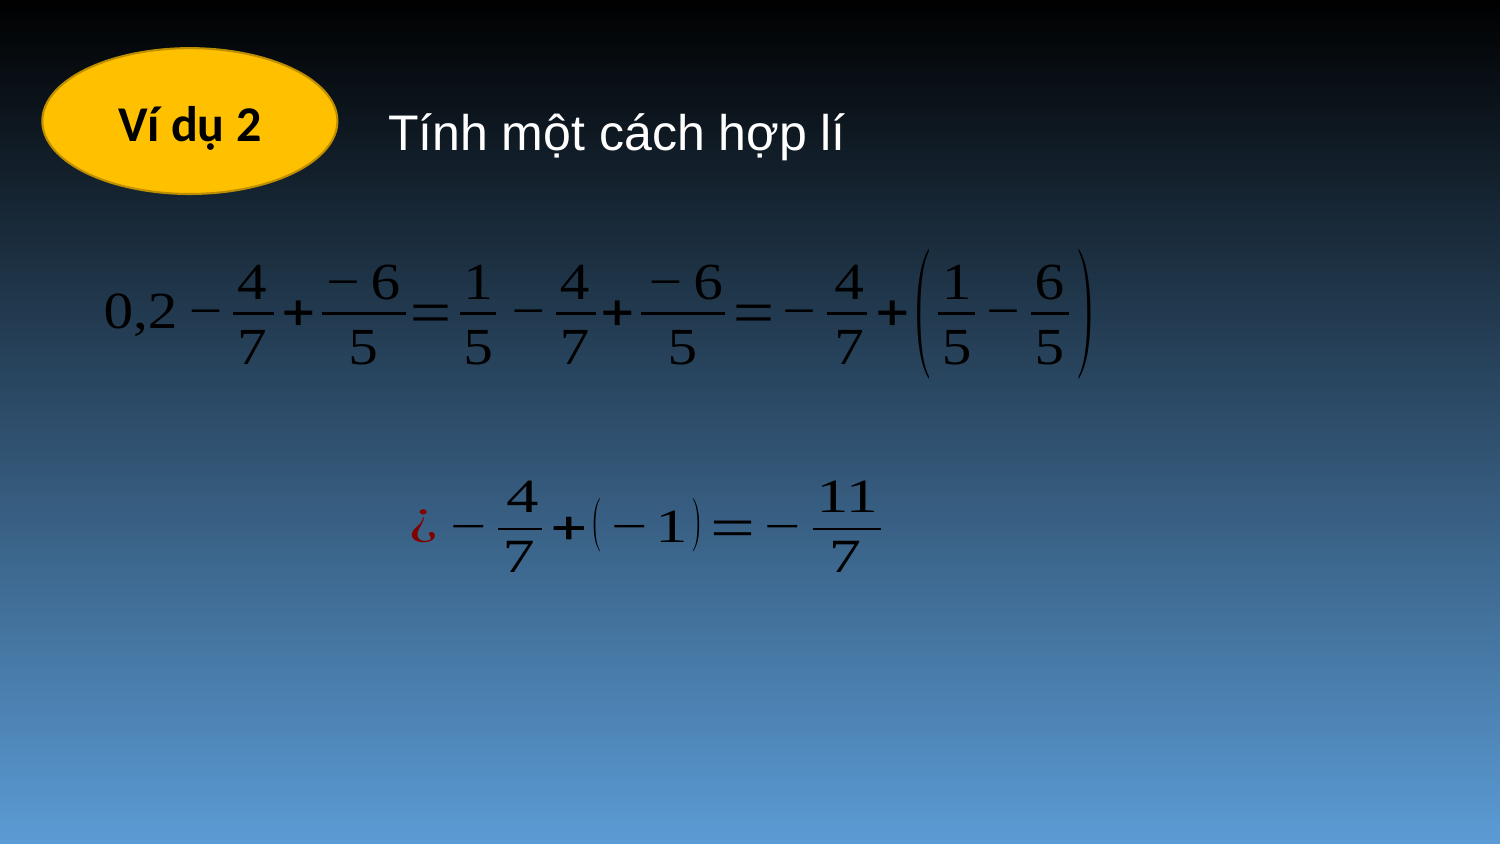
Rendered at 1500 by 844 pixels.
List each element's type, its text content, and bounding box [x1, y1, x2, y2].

text_box Ví dụ 2 [41, 47, 339, 196]
text_box Tính một cách hợp lí [373, 93, 862, 169]
